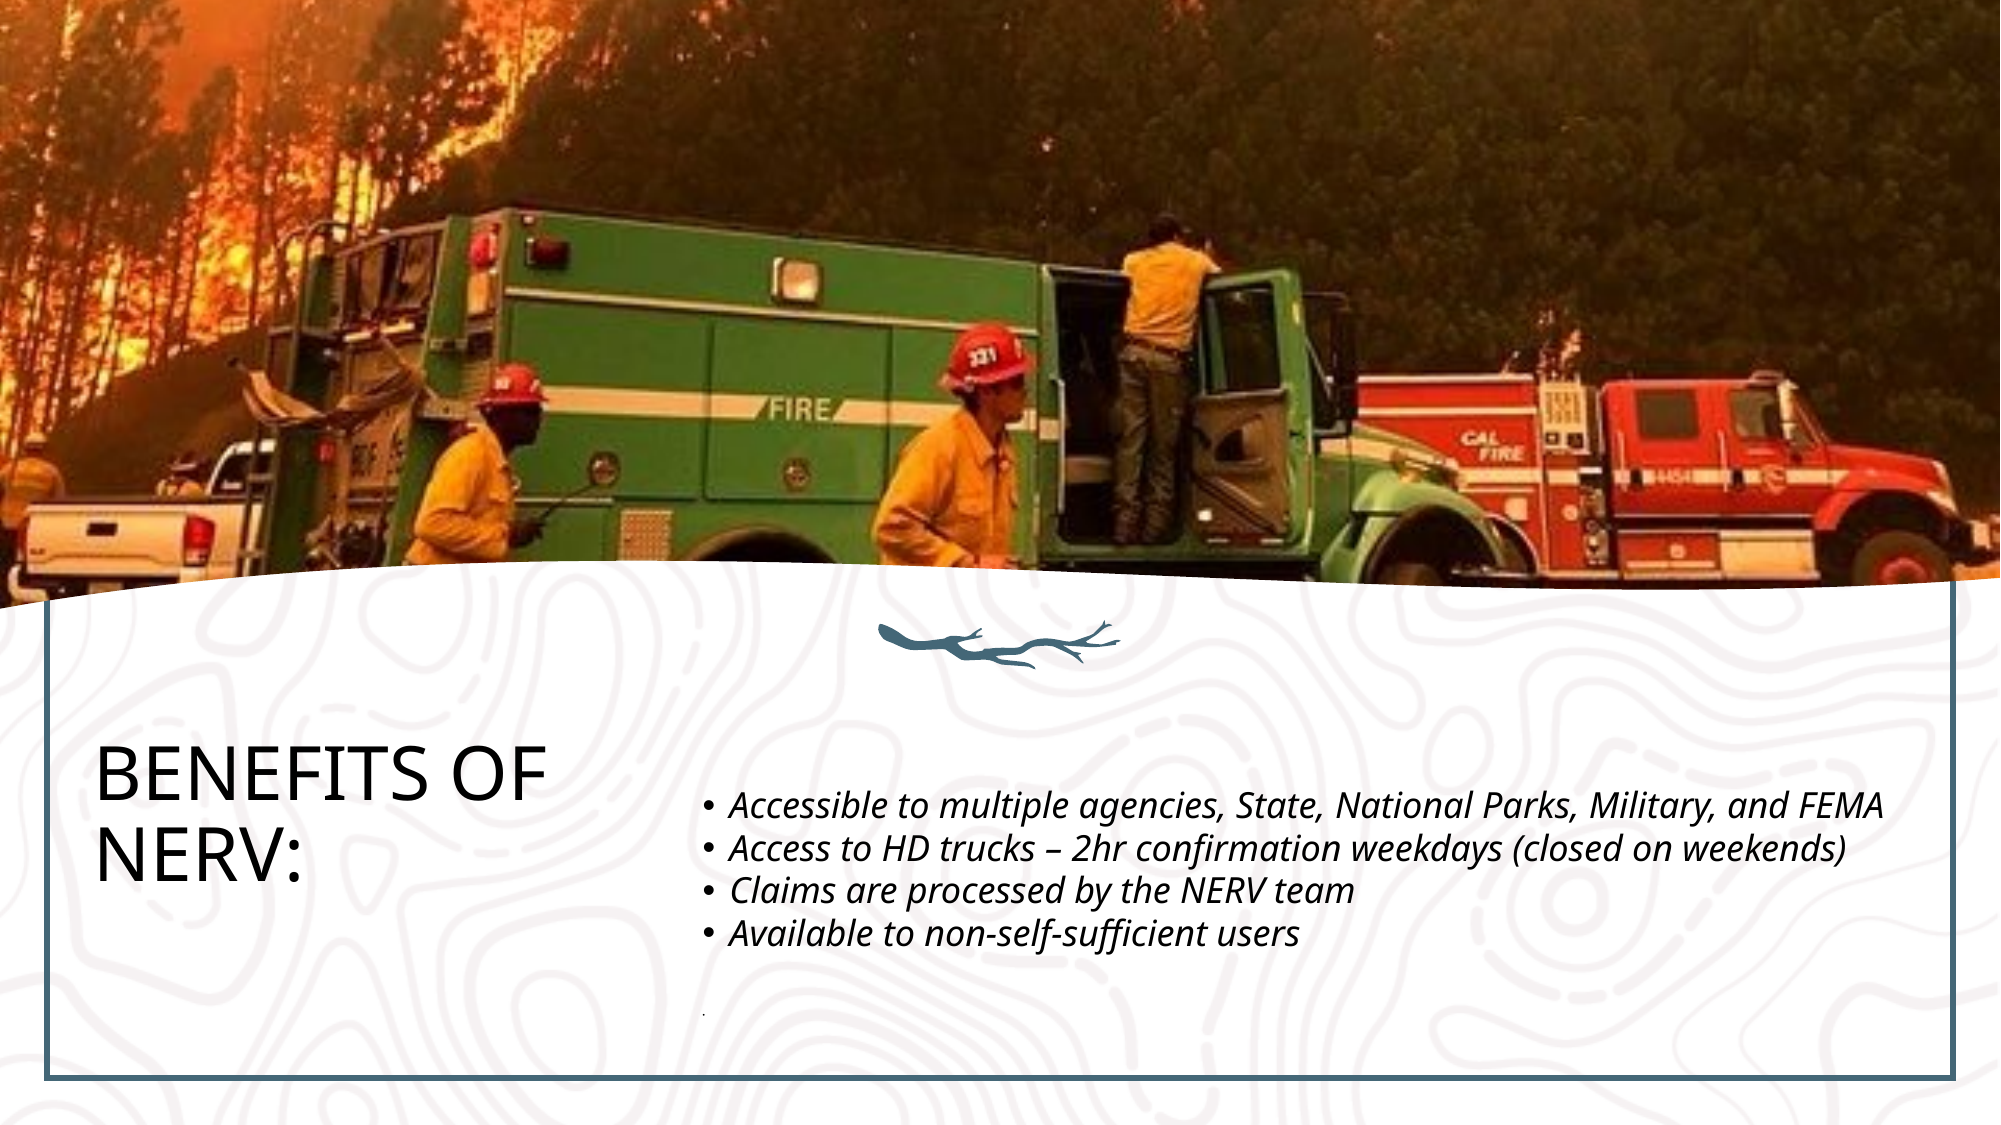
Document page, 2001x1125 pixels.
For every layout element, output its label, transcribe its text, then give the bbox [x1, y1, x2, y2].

list Accessible to multiple agencies, State, National Parks, Military, and FEMA Access to HD trucks – 2hr confirmation weekdays (closed on weekends) Claims are processed by the NERV team Available to non-self-sufficient users [687, 739, 1921, 1068]
title Benefits of nerv: [78, 615, 619, 1018]
picture [0, 0, 2000, 609]
